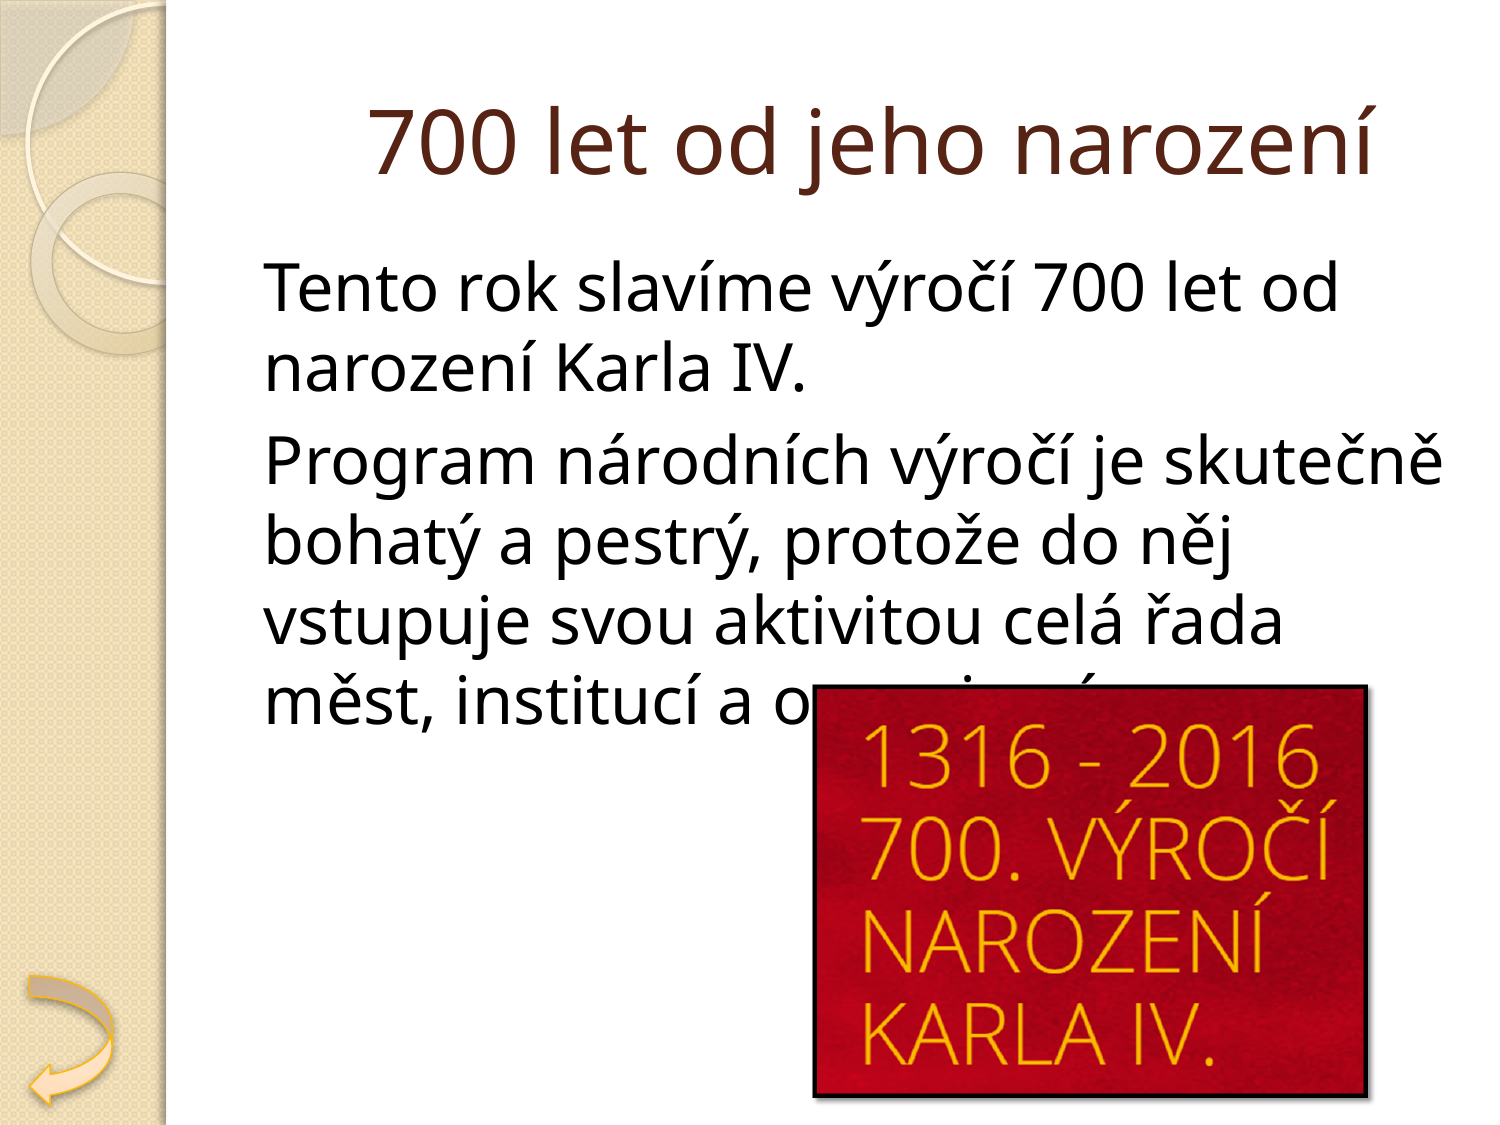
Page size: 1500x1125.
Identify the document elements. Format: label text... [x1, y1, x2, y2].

text_box [28, 975, 113, 1107]
title 700 let od jeho narození [235, 45, 1466, 233]
list Tento rok slavíme výročí 700 let od narození Karla IV. Program národních výročí je skutečně bohatý a pestrý, protože do něj vstupuje svou aktivitou celá řada měst, institucí a organizací. [235, 237, 1466, 1025]
picture [808, 681, 1379, 1108]
